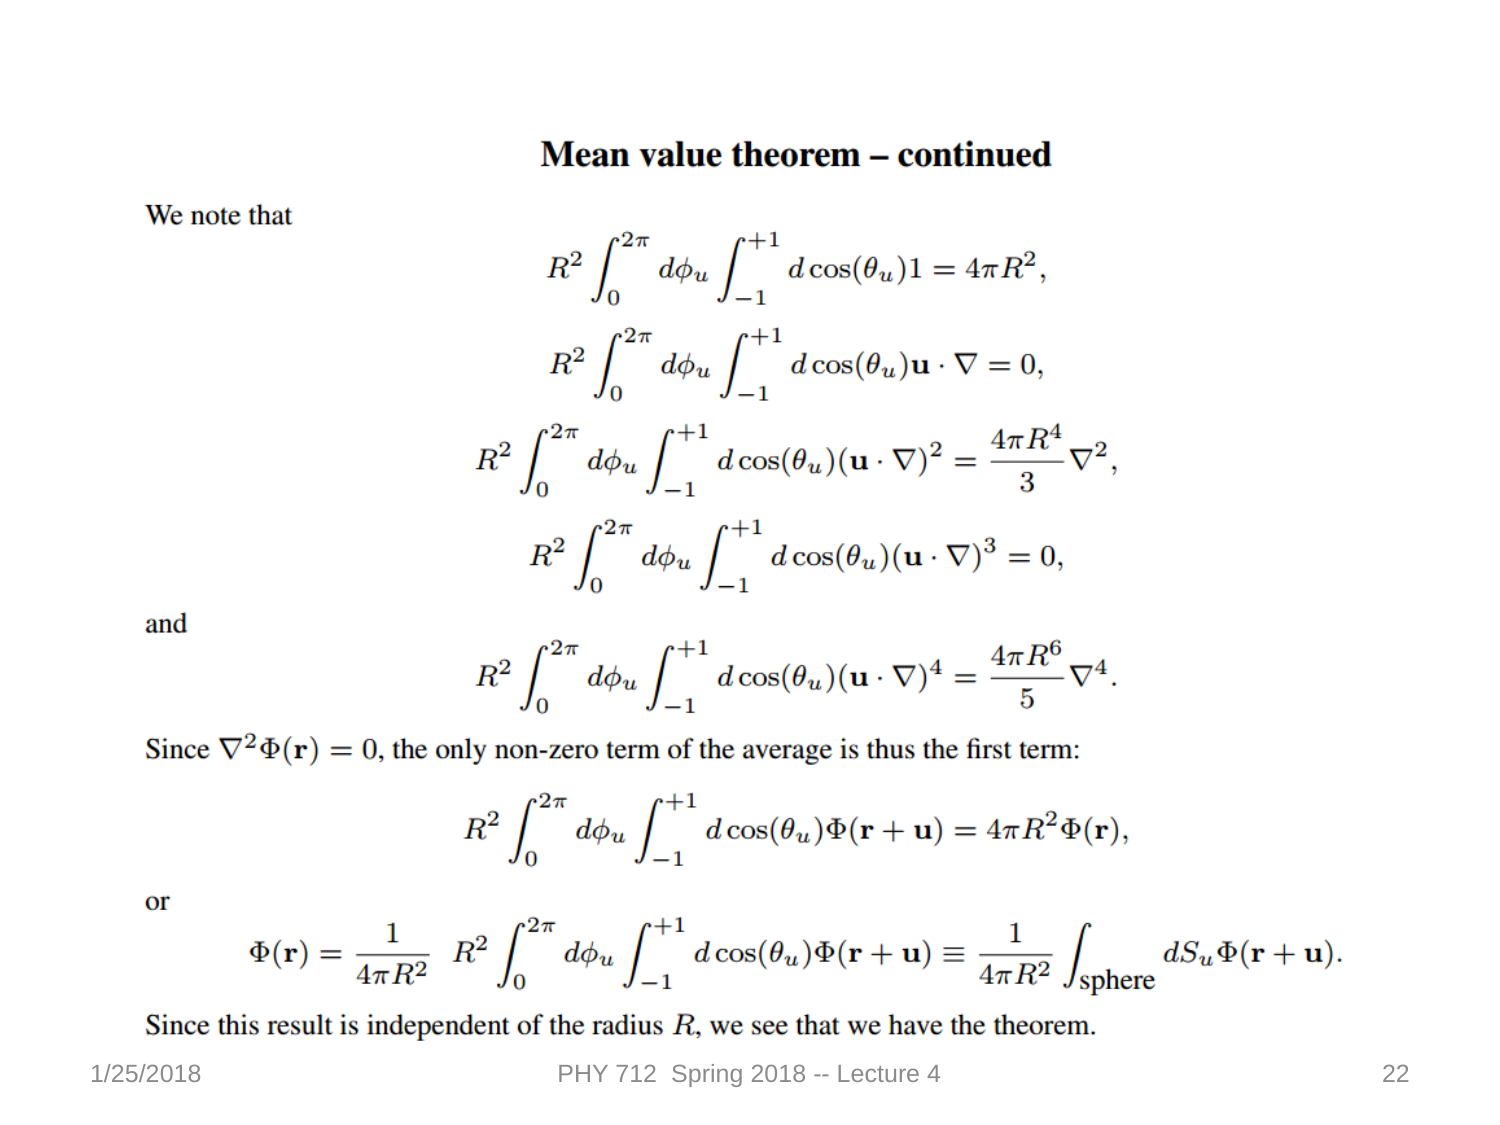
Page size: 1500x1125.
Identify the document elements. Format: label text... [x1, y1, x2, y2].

slide_number 22 [1074, 1042, 1425, 1103]
picture [115, 104, 1363, 1051]
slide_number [75, 1042, 425, 1103]
footer PHY 712 Spring 2018 -- Lecture 4 [512, 1059, 988, 1103]
